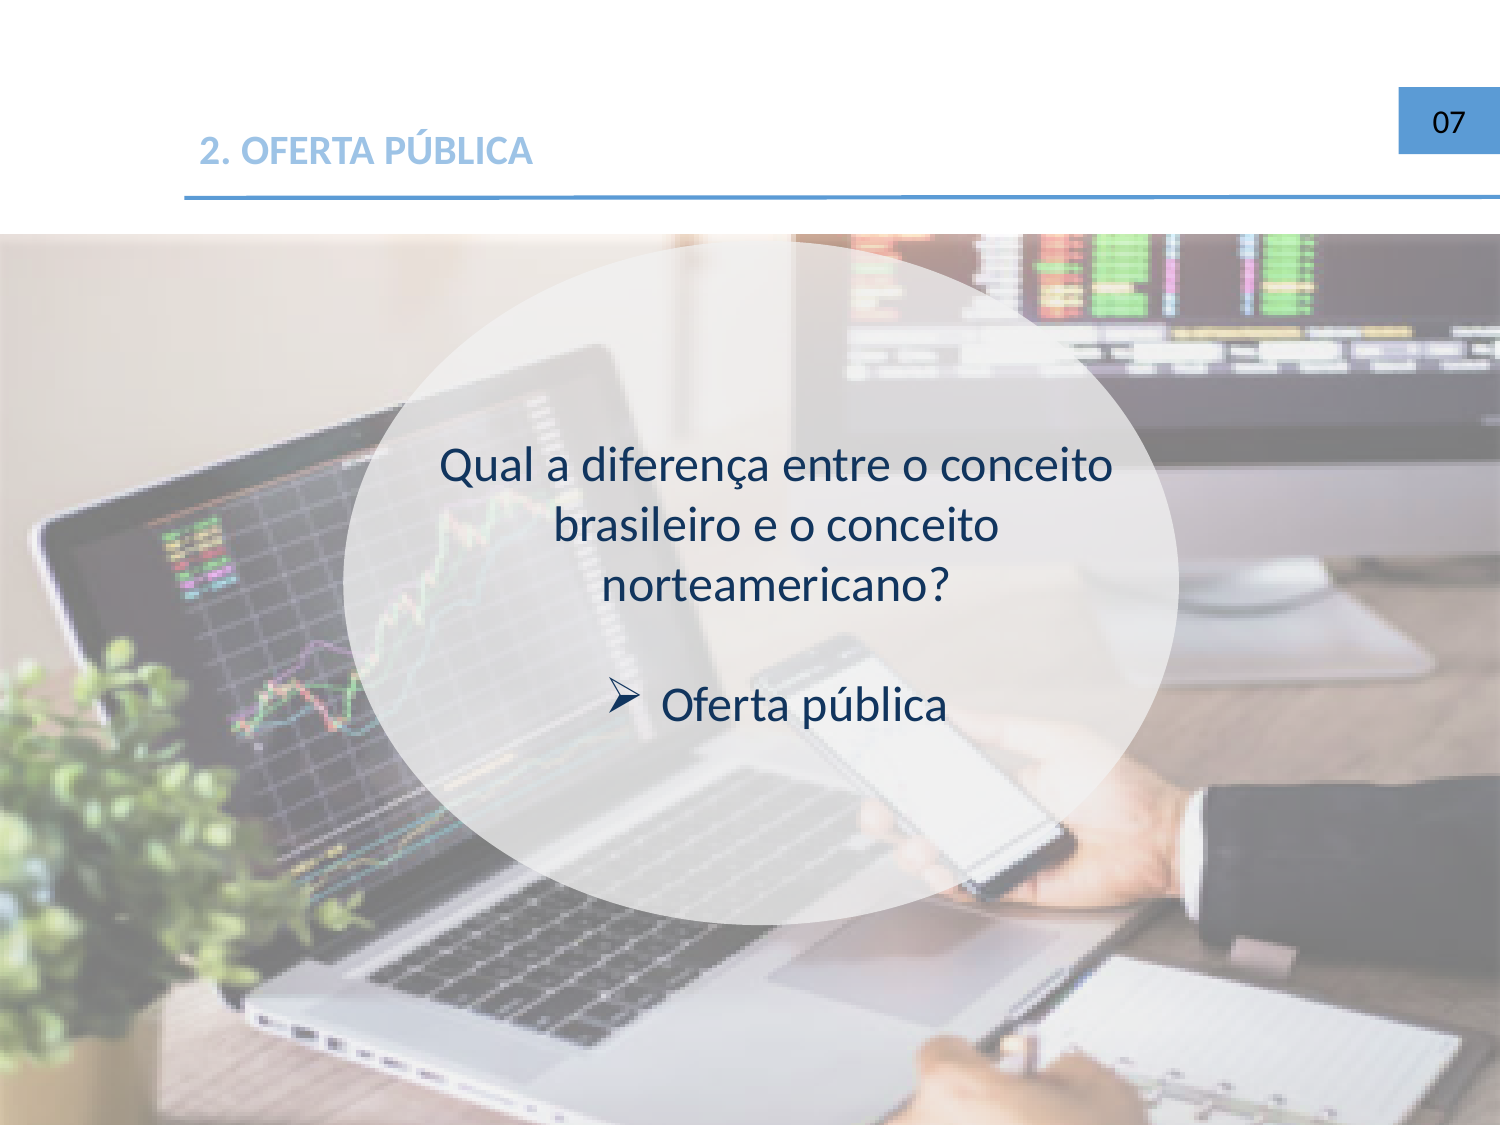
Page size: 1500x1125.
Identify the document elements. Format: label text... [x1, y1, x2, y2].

text_box 07 [1398, 86, 1500, 155]
text_box 2. OFERTA PÚBLICA [184, 115, 1338, 181]
picture [0, 234, 1500, 1125]
